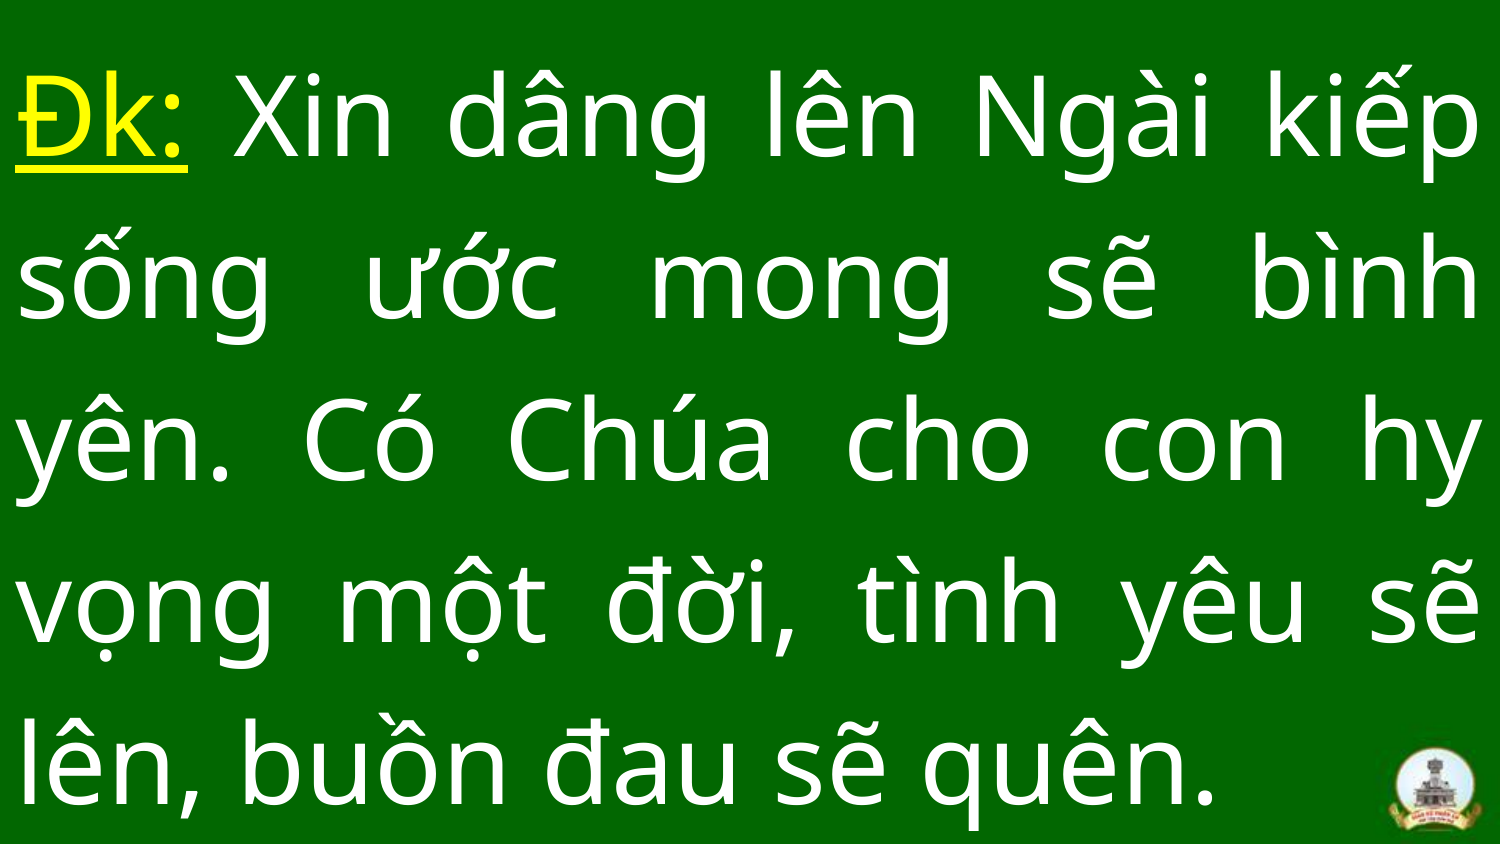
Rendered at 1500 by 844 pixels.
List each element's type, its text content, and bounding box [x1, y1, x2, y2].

title Đk: Xin dâng lên Ngài kiếp sống ước mong sẽ bình yên. Có Chúa cho con hy vọng một đời, tình yêu sẽ lên, buồn đau sẽ quên. [0, 0, 1500, 844]
